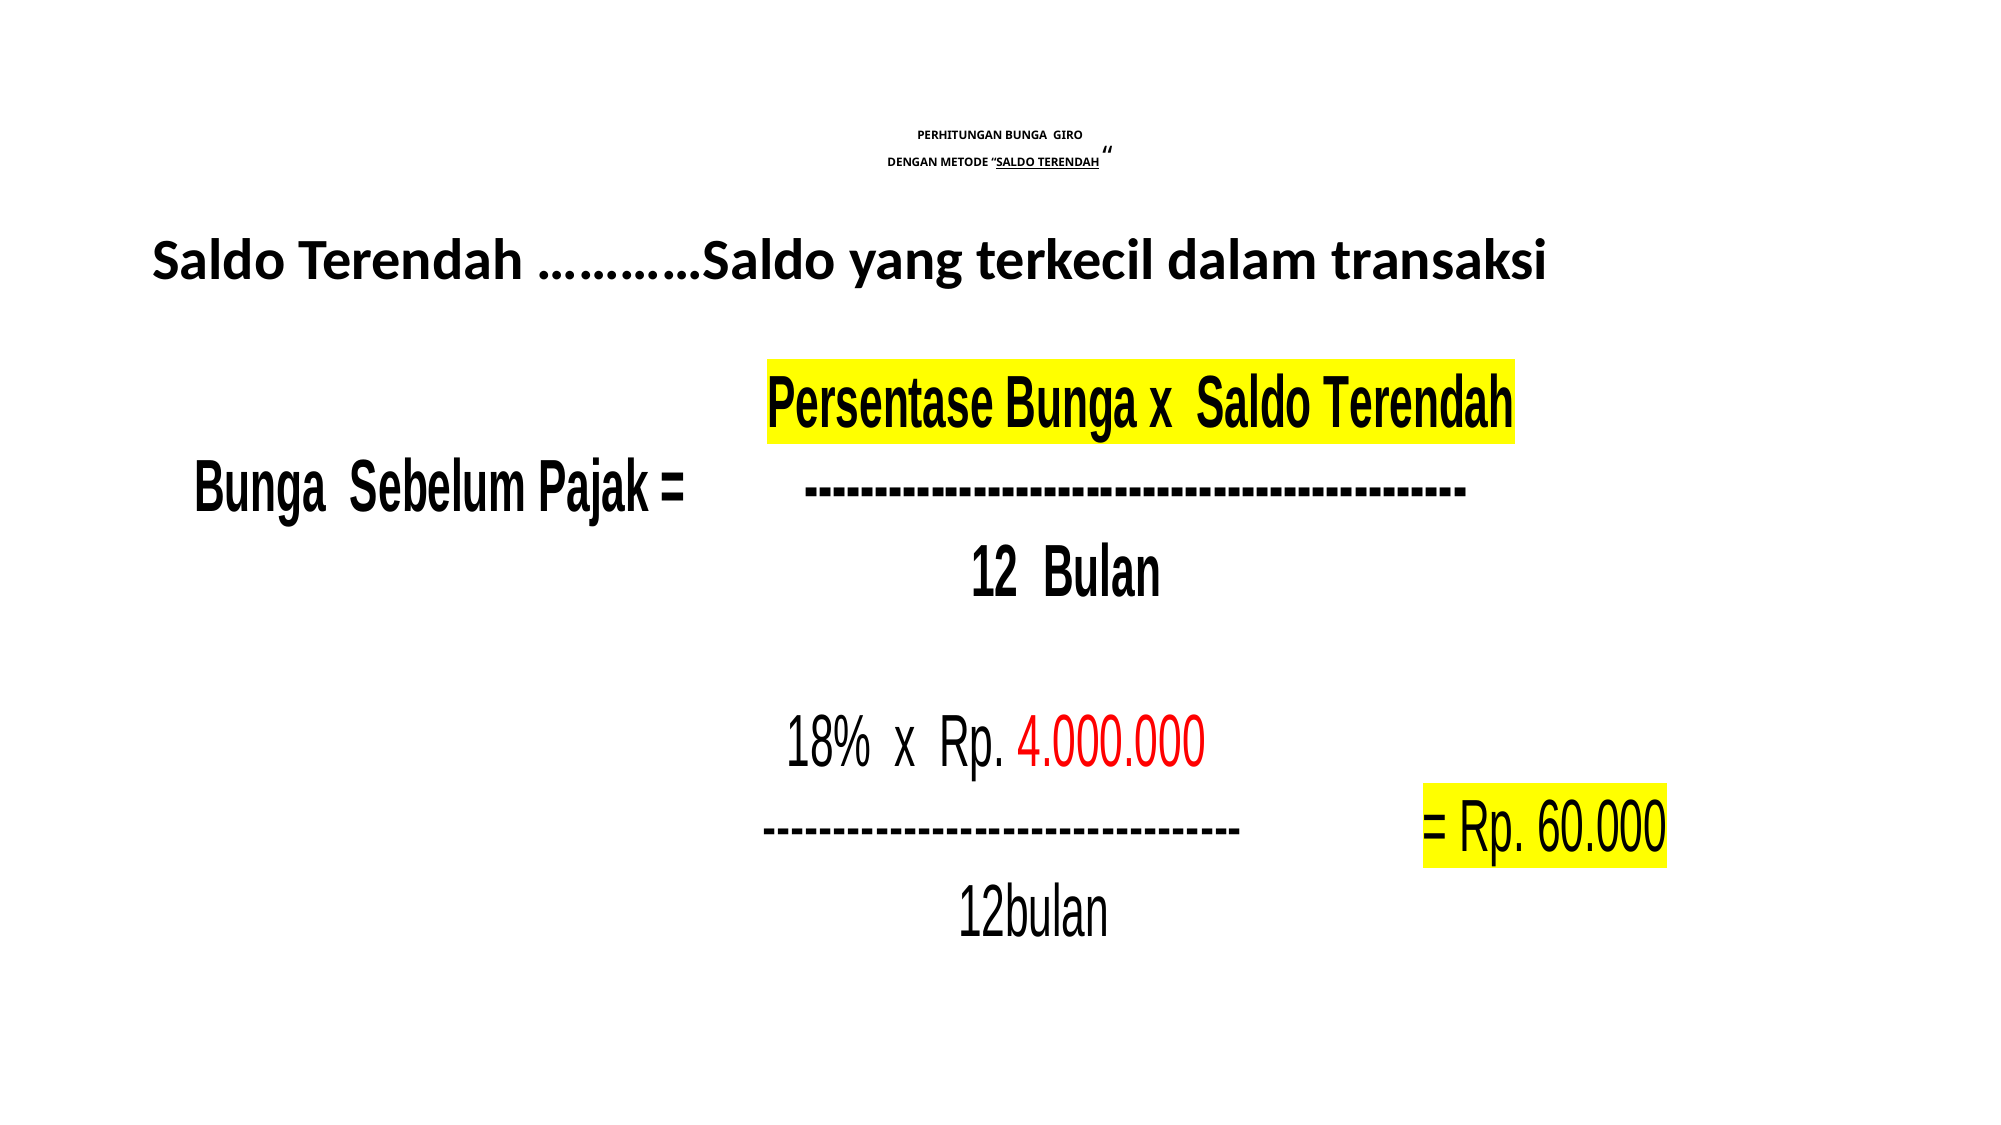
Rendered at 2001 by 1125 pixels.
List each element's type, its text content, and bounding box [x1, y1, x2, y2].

title PERHITUNGAN BUNGA GIRO DENGAN METODE “SALDO TERENDAH “ [137, 59, 1863, 221]
list Saldo Terendah …………Saldo yang terkecil dalam transaksi [137, 221, 1863, 1014]
picture [194, 359, 1722, 953]
